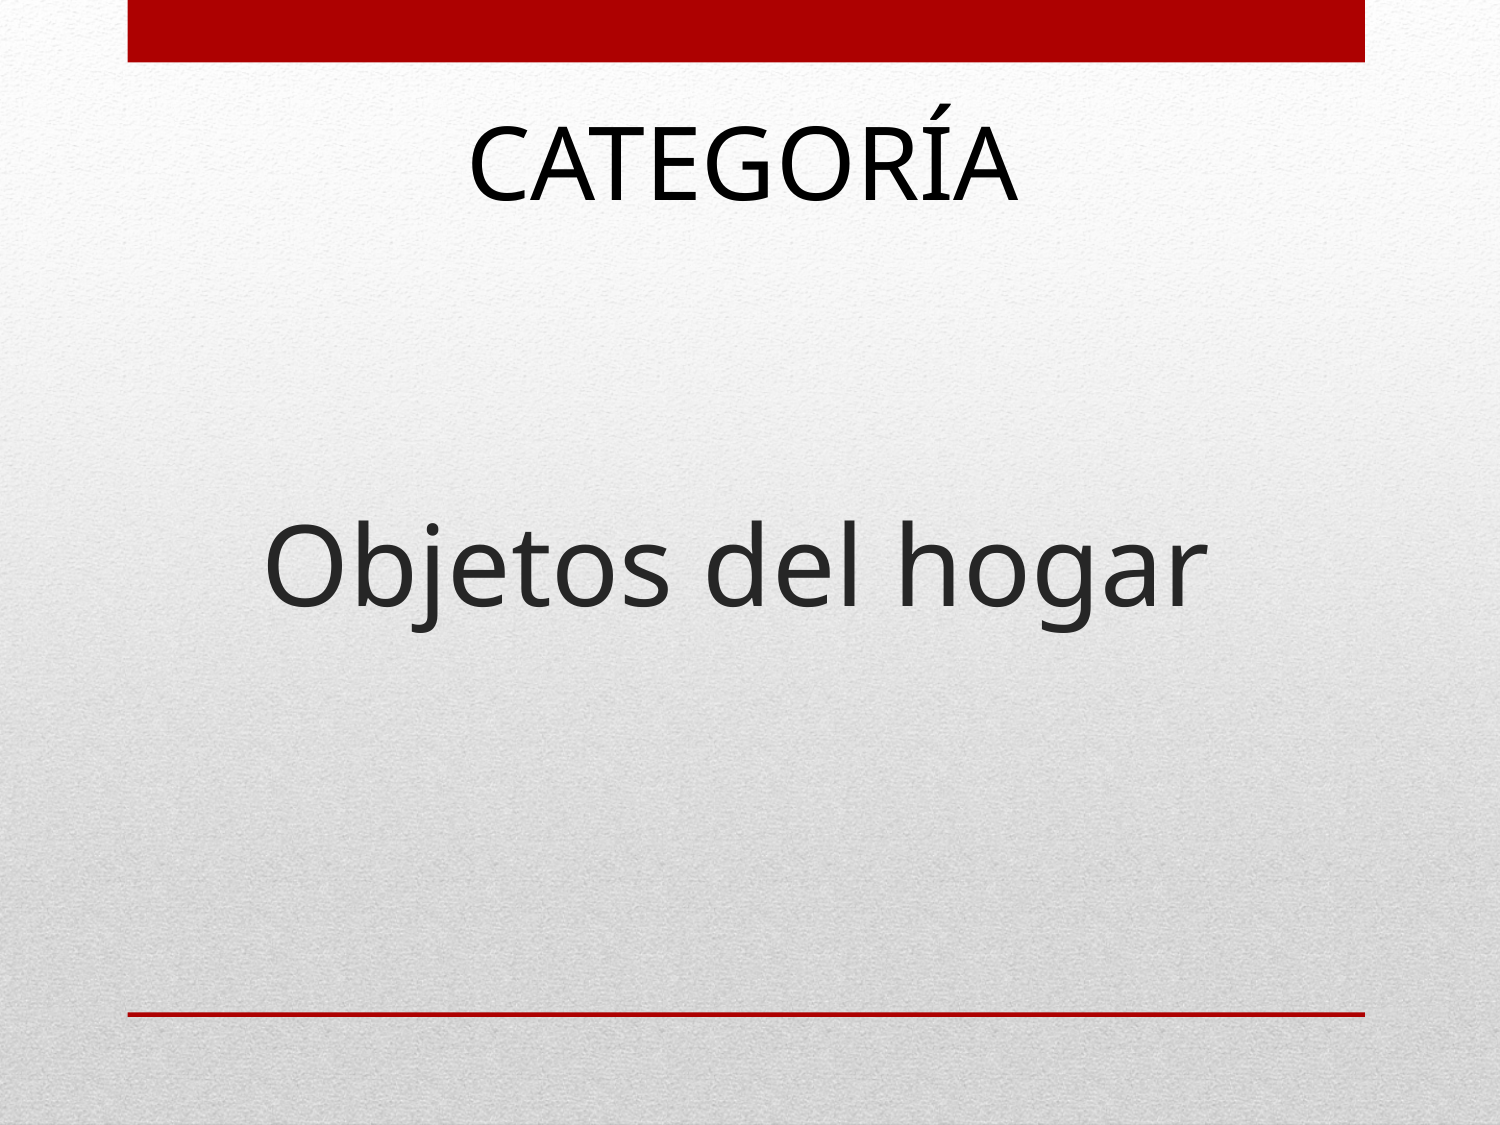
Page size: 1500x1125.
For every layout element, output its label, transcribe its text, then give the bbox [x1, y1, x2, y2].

title Objetos del hogar [246, 373, 1360, 636]
text_box CATEGORÍA [123, 78, 1362, 229]
